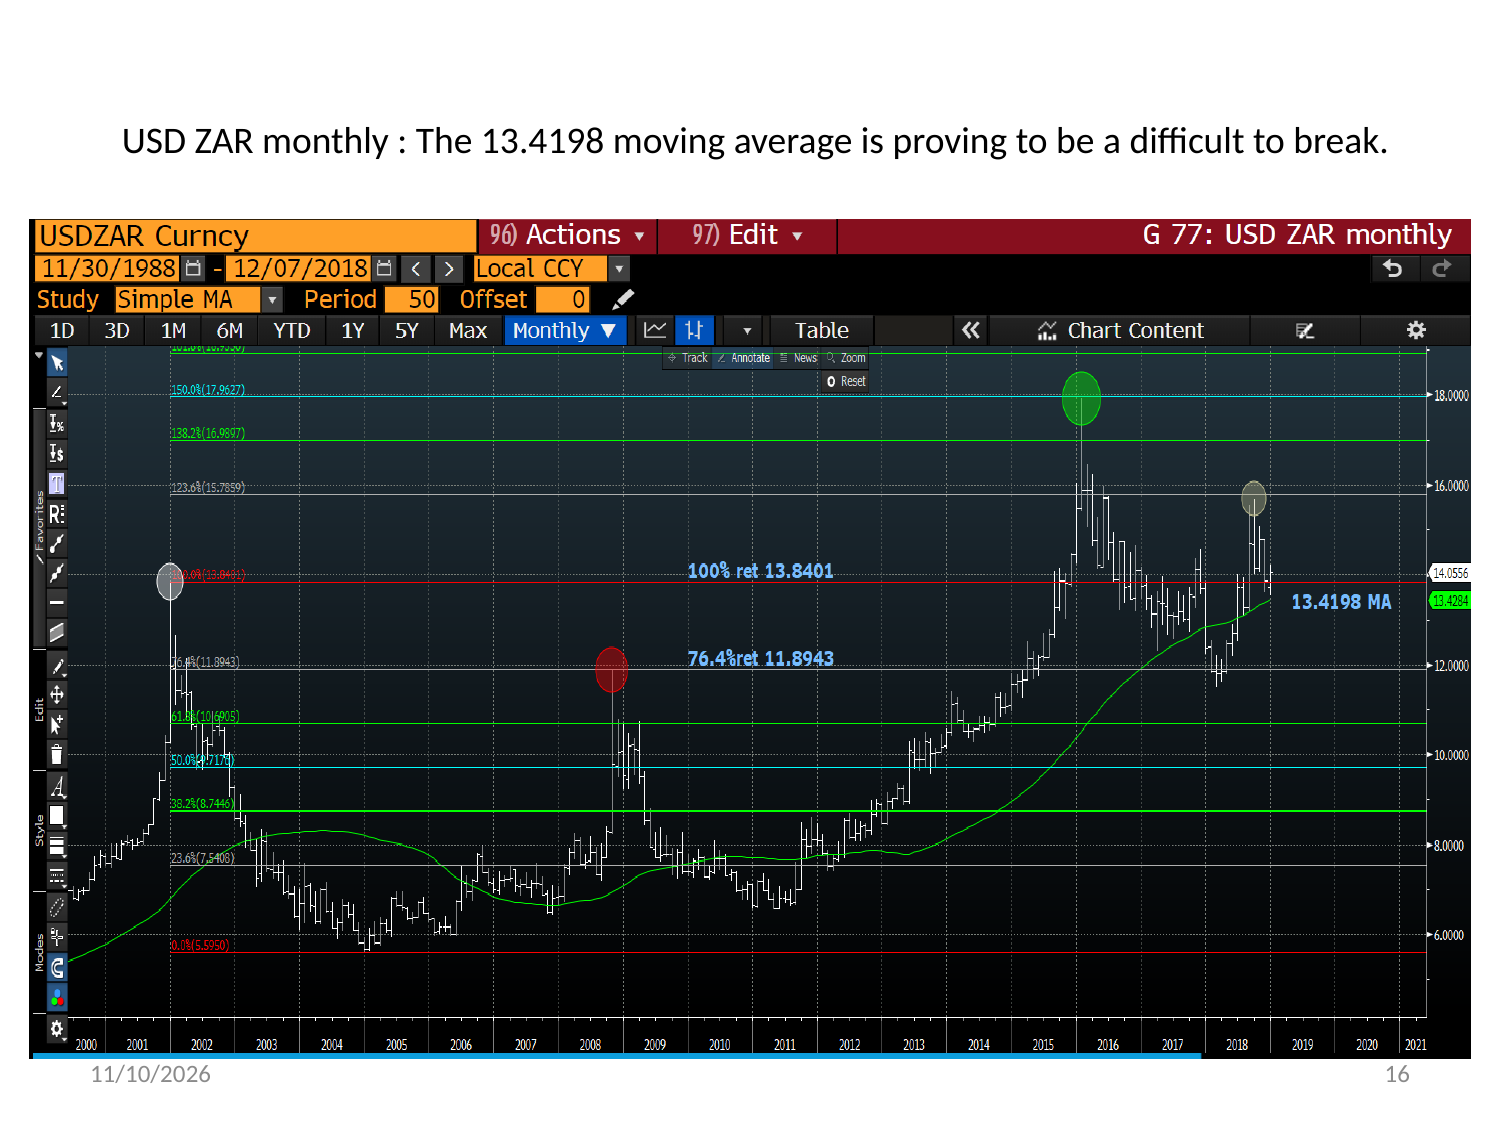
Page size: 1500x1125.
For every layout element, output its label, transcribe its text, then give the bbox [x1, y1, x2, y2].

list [29, 219, 1471, 1059]
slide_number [75, 1066, 425, 1103]
slide_number 16 [1074, 1066, 1425, 1103]
title USD ZAR monthly : The 13.4198 moving average is proving to be a difficult to break. [41, 45, 1471, 219]
